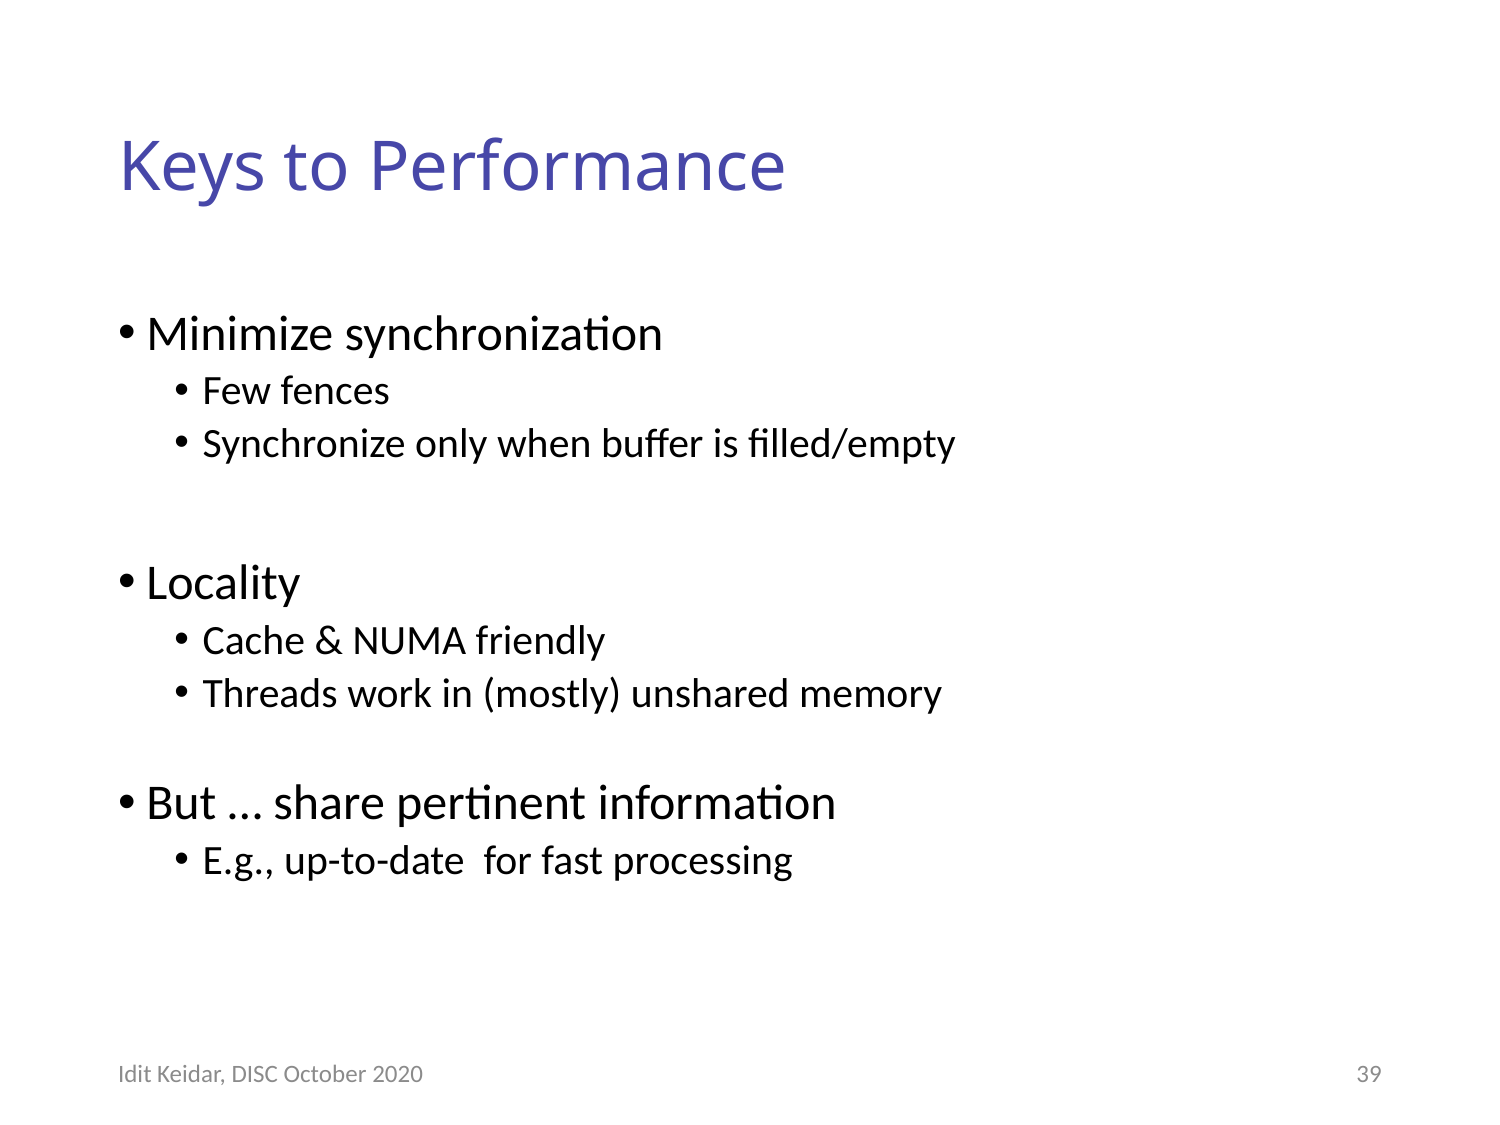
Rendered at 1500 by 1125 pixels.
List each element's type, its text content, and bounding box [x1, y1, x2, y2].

slide_number 39 [1059, 1042, 1397, 1103]
footer Idit Keidar, DISC October 2020 [103, 1042, 1004, 1103]
title Keys to Performance [103, 59, 1397, 278]
